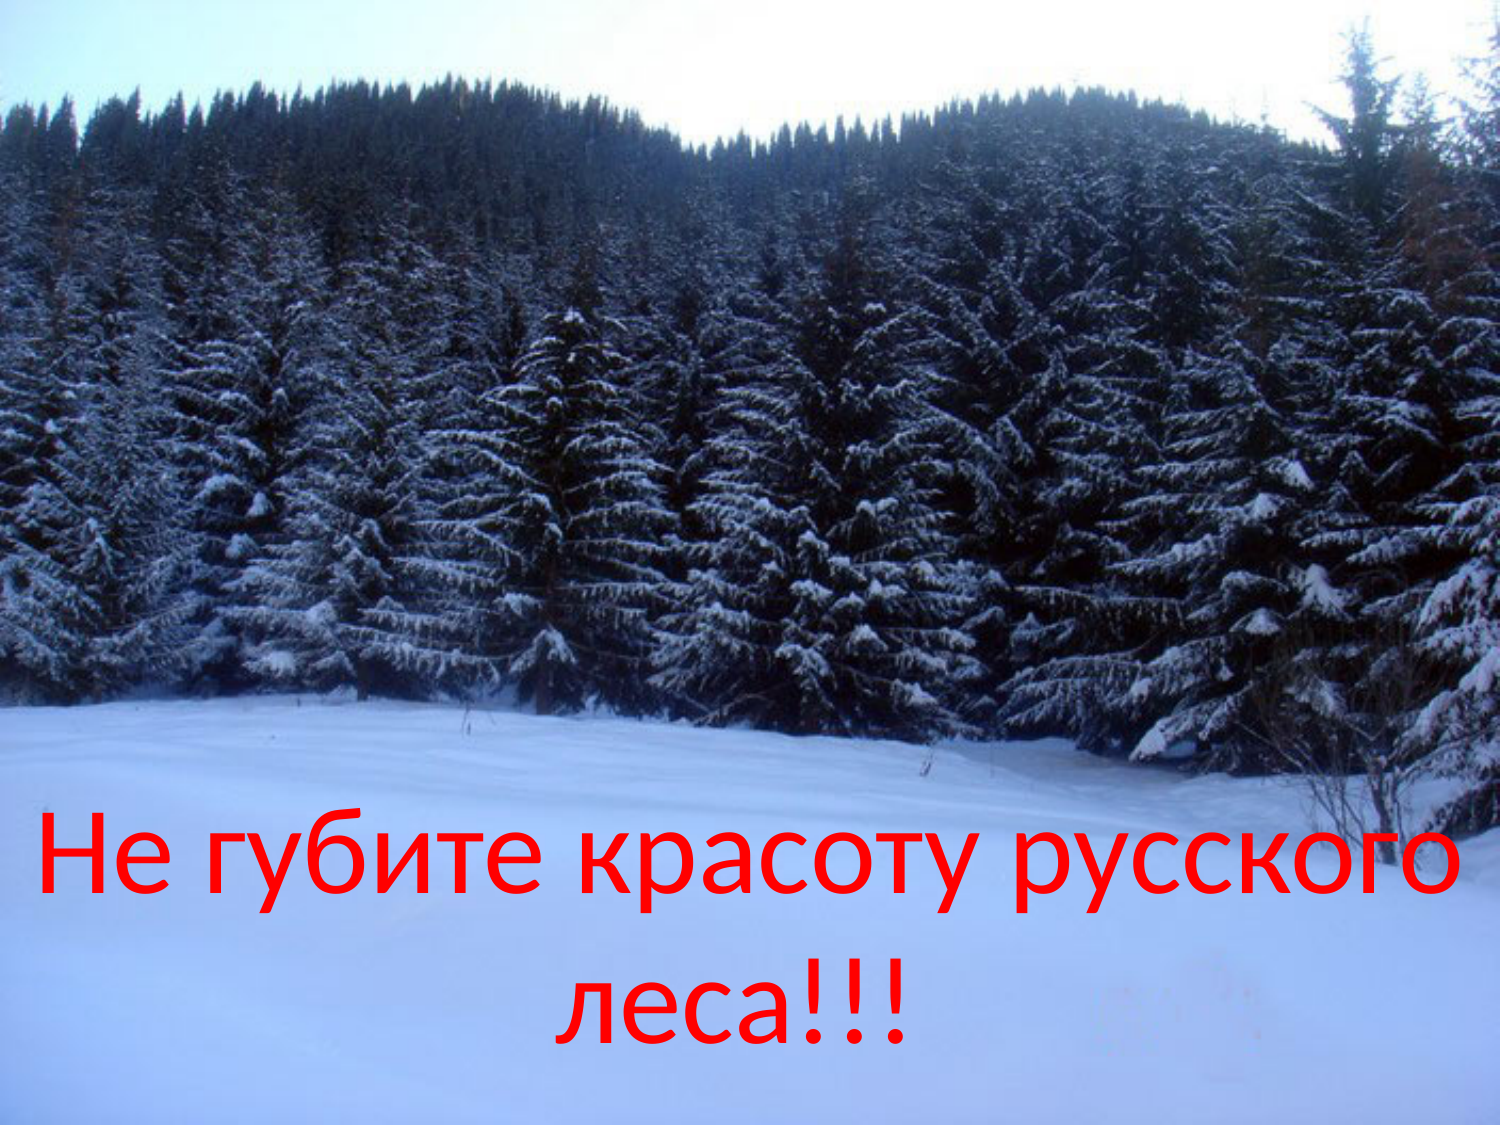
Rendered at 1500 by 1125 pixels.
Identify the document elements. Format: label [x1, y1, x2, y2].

list [0, 0, 1500, 1125]
